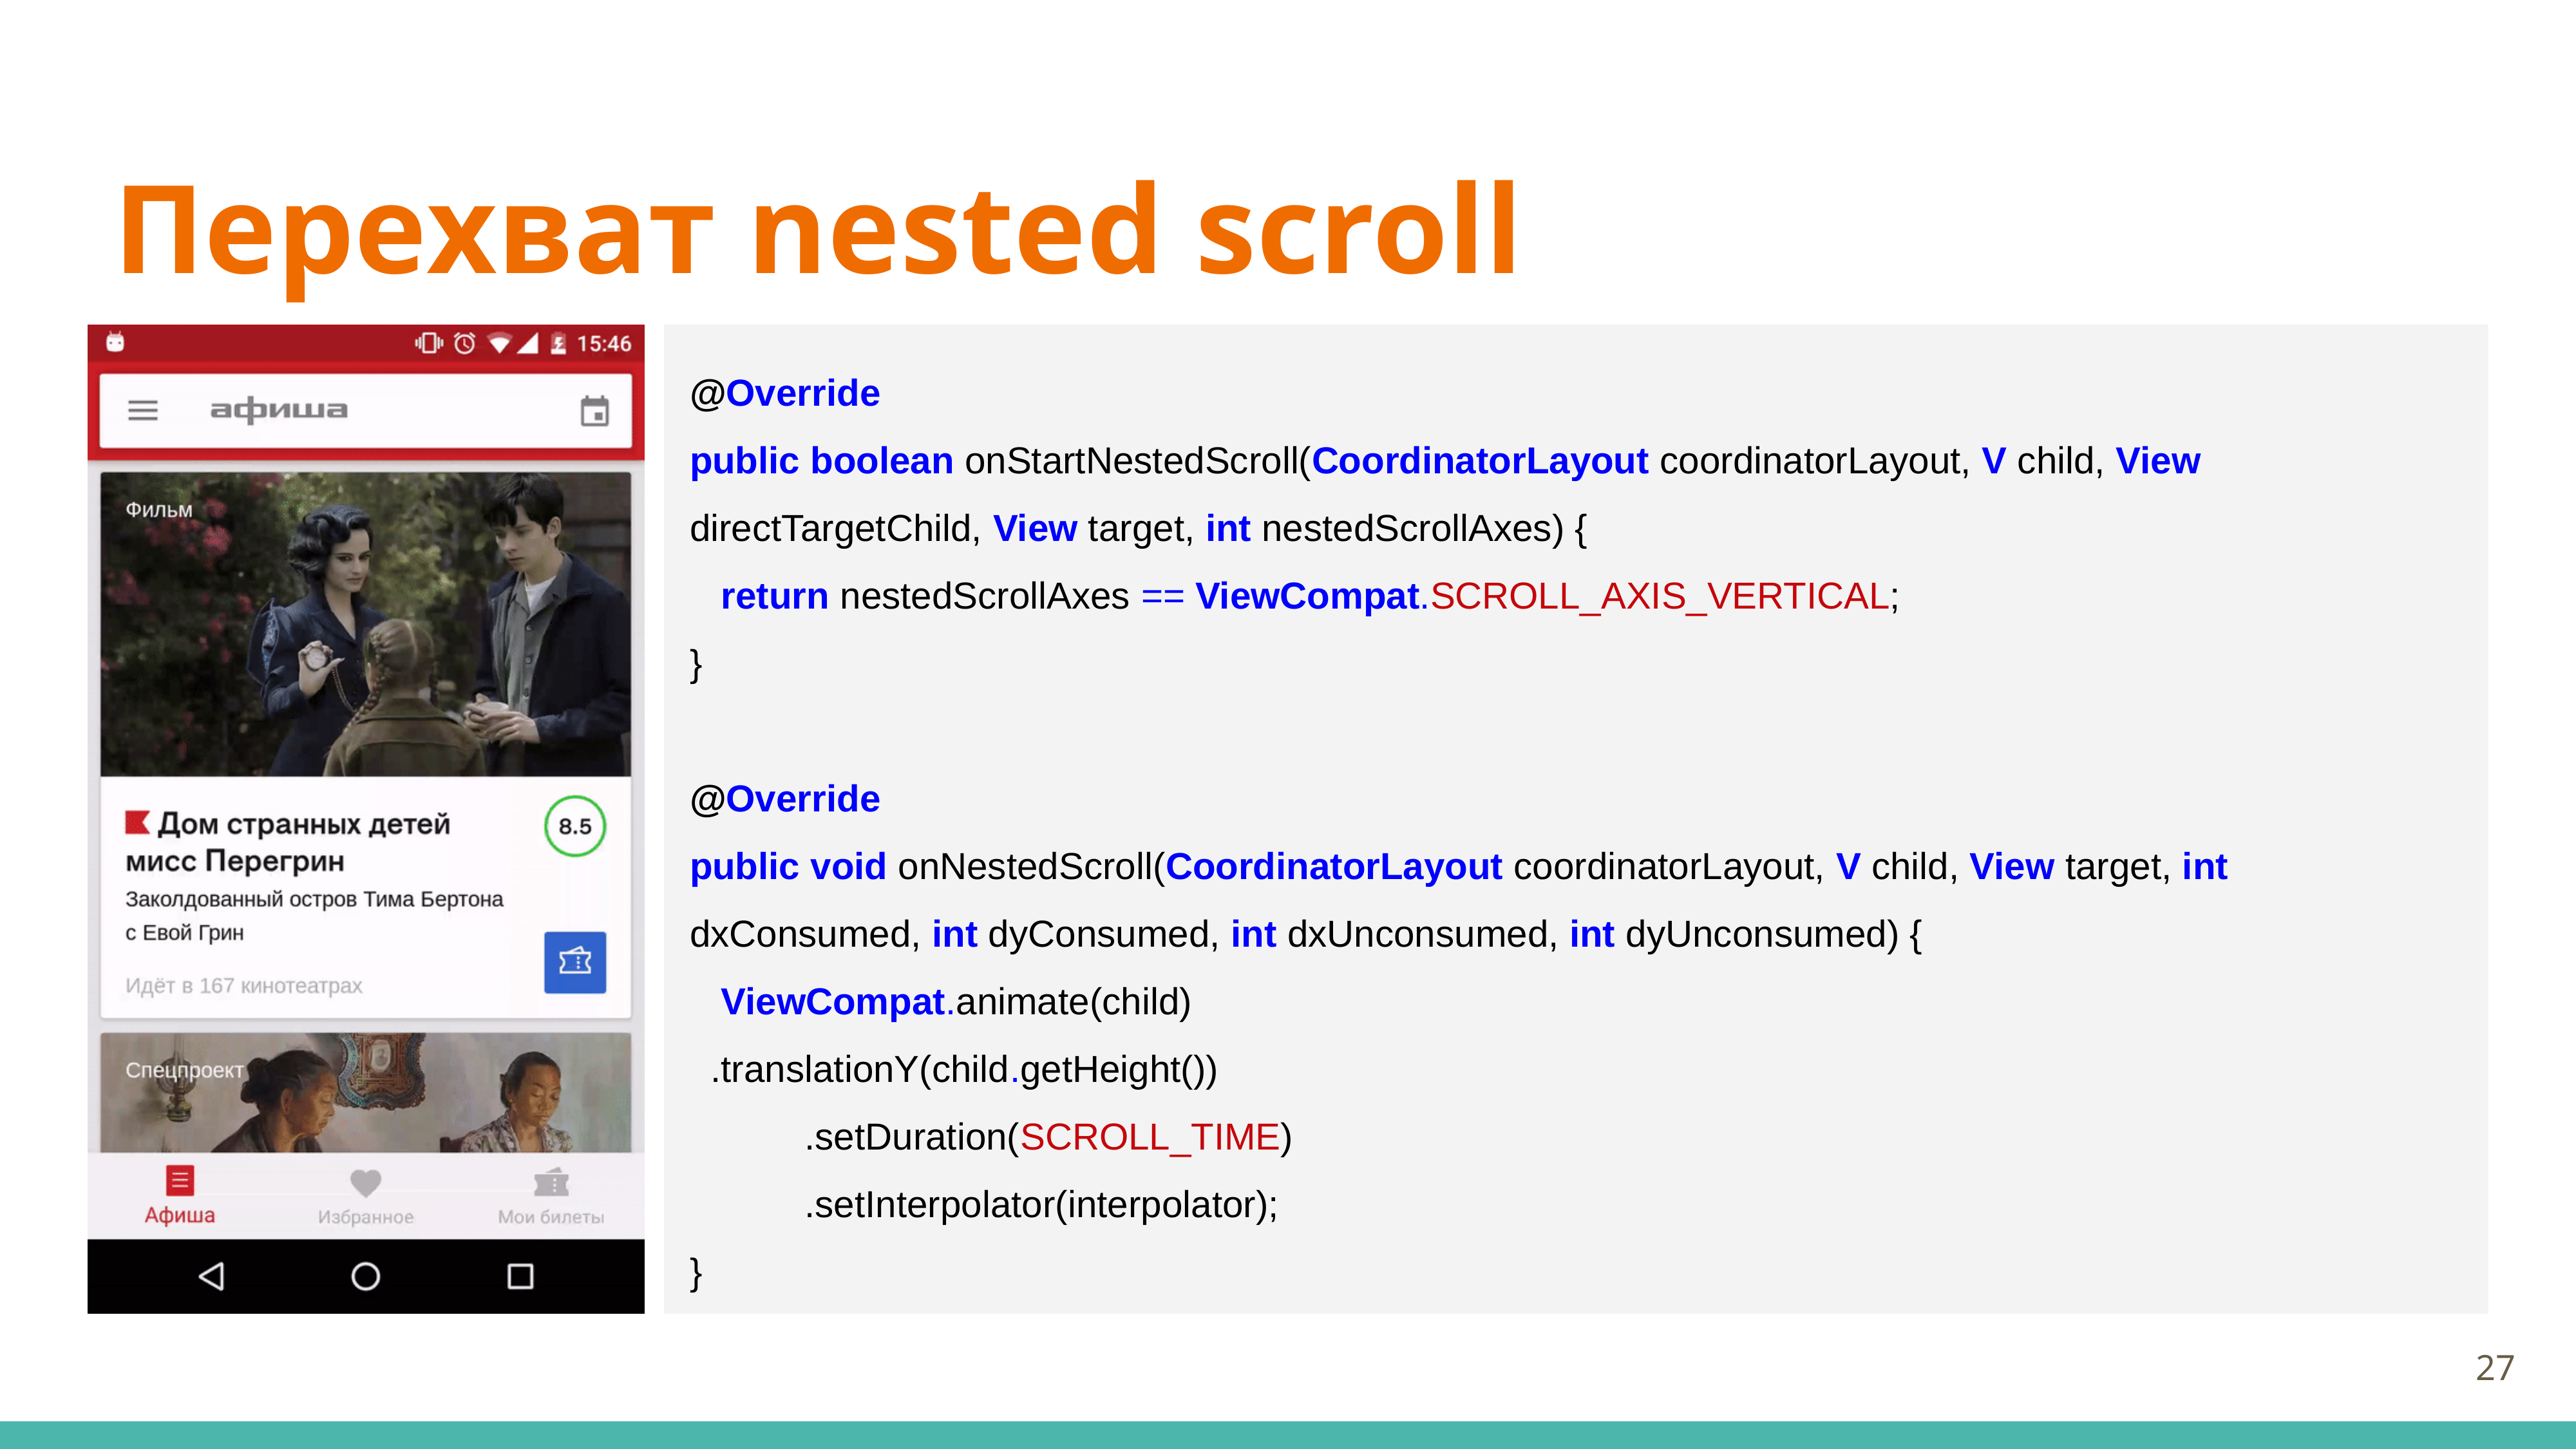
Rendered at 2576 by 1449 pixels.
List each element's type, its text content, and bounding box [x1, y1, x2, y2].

picture [88, 324, 645, 1314]
title Перехват nested scroll [86, 124, 2490, 326]
slide_number 27 [2448, 1321, 2543, 1417]
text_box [663, 324, 2488, 1314]
